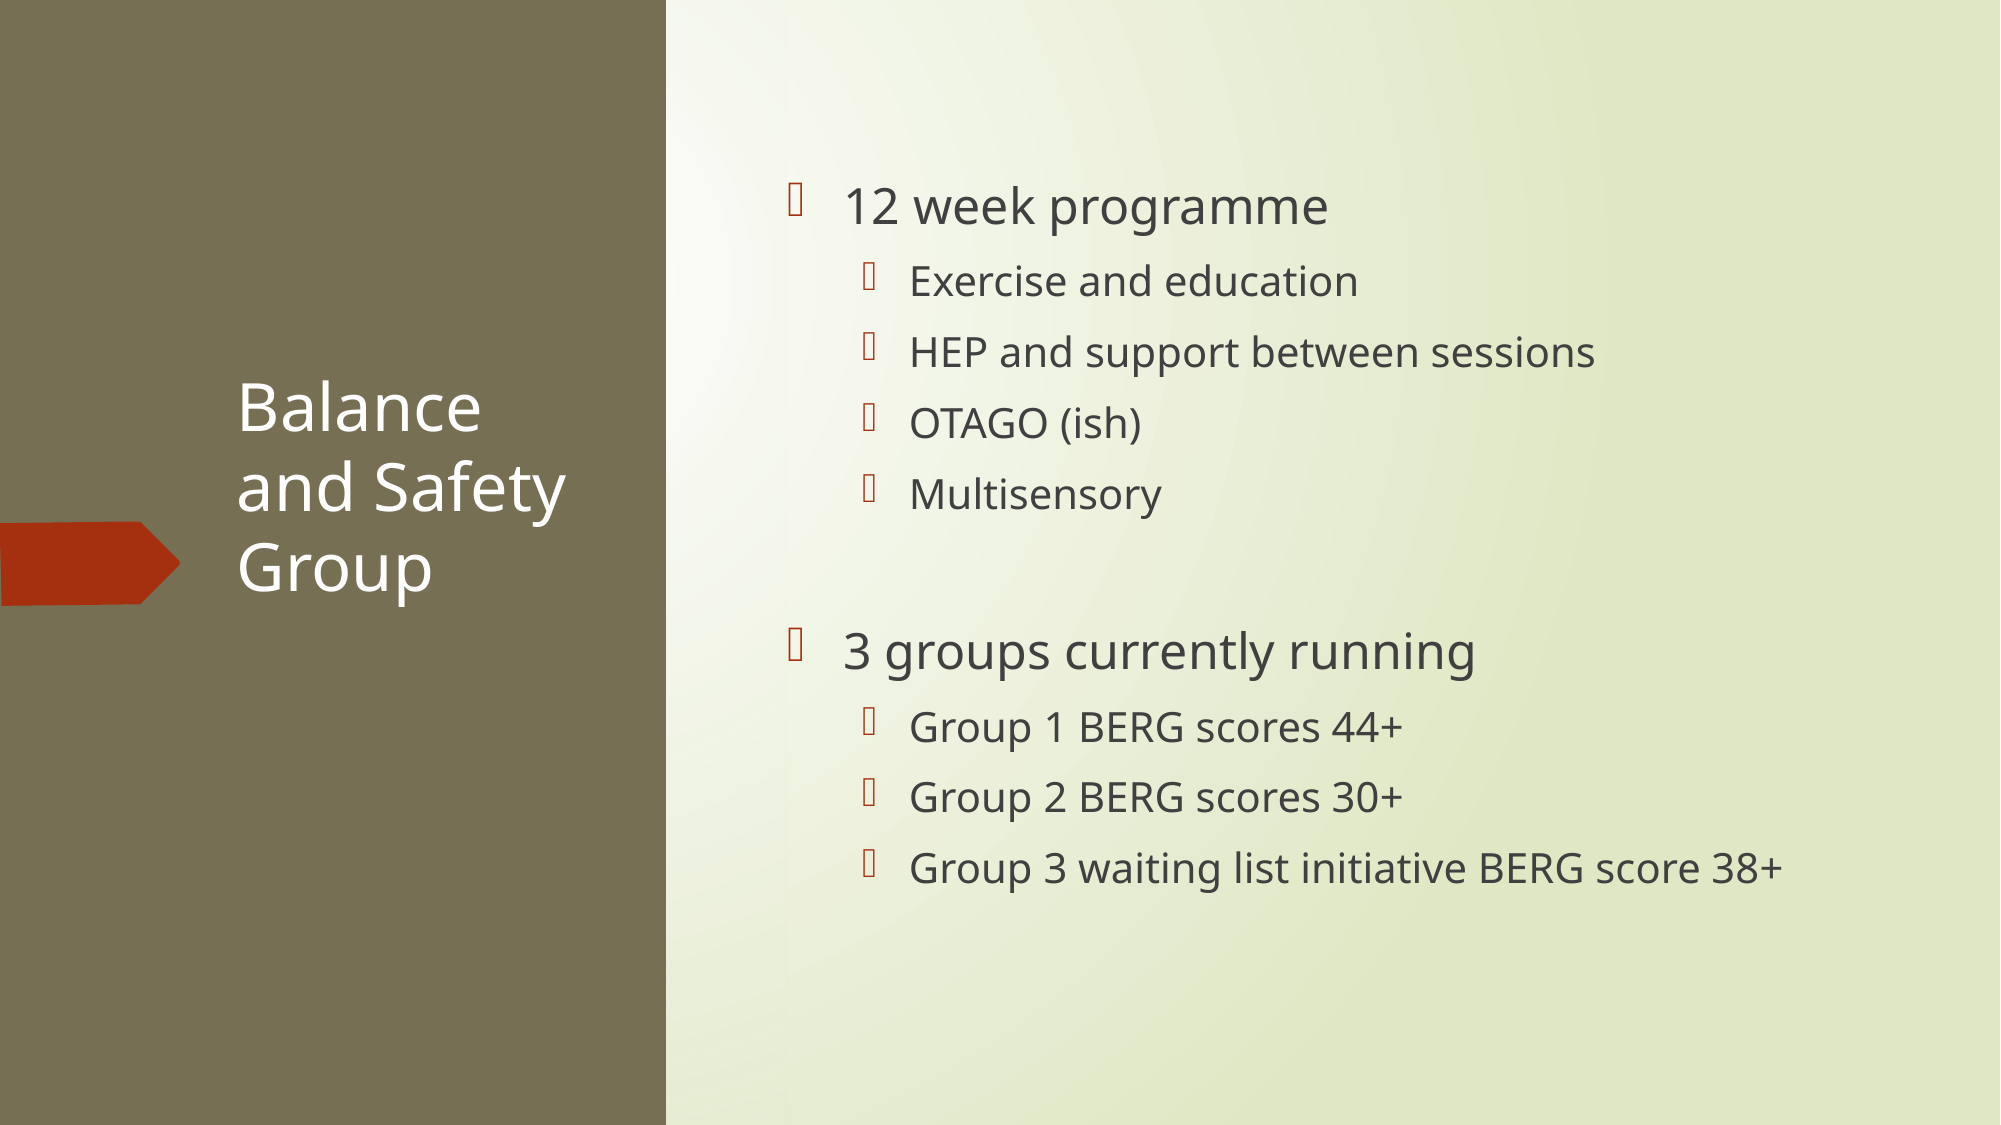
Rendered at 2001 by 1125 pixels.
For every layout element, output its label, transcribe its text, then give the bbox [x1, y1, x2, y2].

list 12 week programme Exercise and education HEP and support between sessions OTAGO (ish) Multisensory 3 groups currently running Group 1 BERG scores 44+ Group 2 BERG scores 30+ Group 3 waiting list initiative BERG score 38+ [772, 96, 1888, 970]
text_box [785, 0, 2000, 1125]
text_box [0, 521, 181, 606]
title Balance and Safety Group [221, 357, 625, 855]
text_box [0, 0, 667, 1125]
